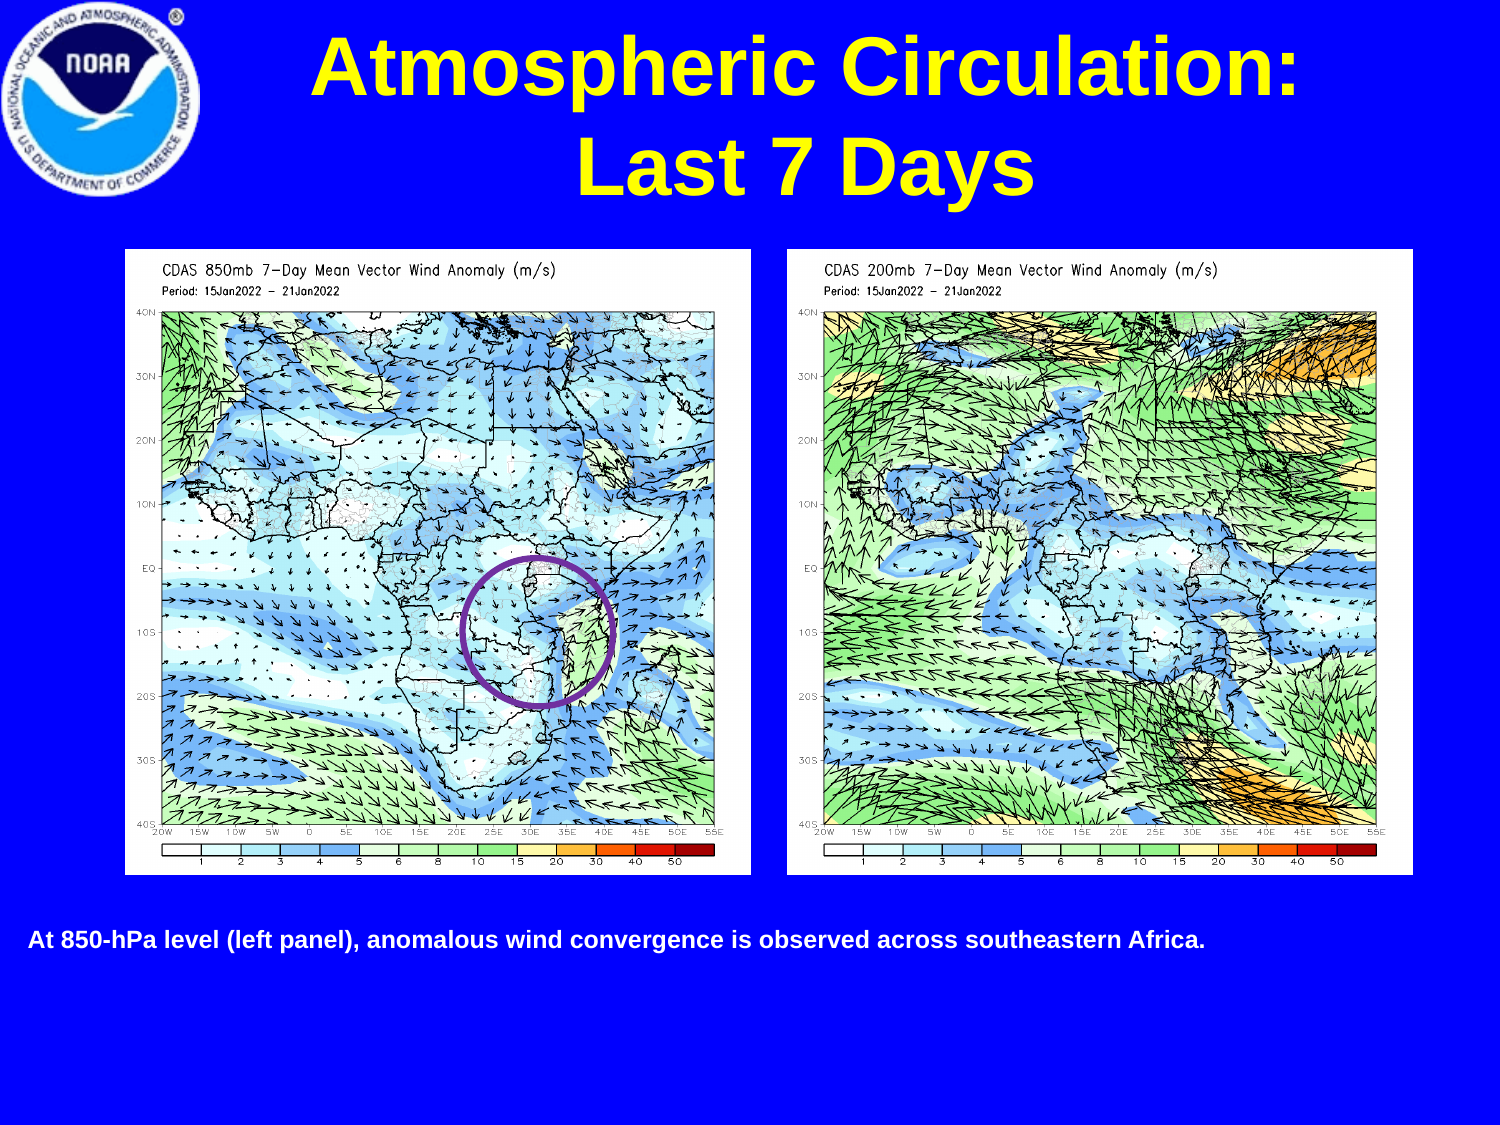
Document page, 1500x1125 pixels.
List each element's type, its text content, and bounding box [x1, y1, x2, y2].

picture [787, 249, 1414, 876]
picture [124, 249, 751, 876]
title Atmospheric Circulation: Last 7 Days [174, 37, 1438, 188]
picture [0, 0, 200, 200]
text_box At 850-hPa level (left panel), anomalous wind convergence is observed across southeastern Africa. [12, 919, 1488, 962]
